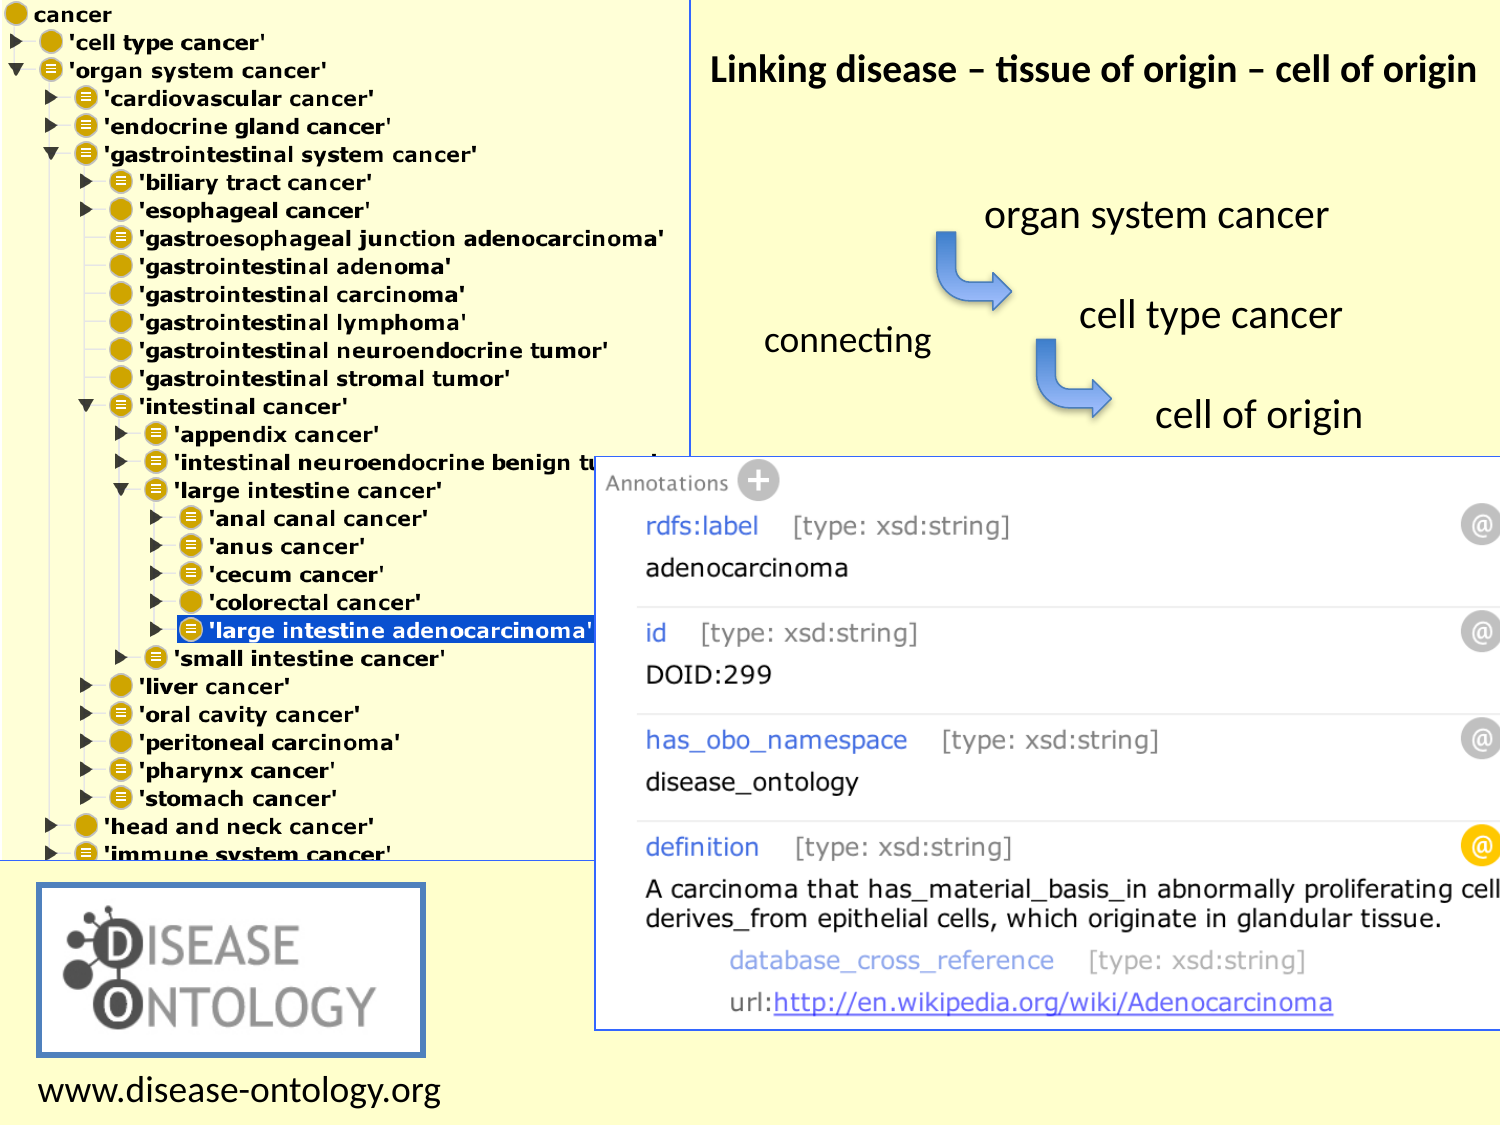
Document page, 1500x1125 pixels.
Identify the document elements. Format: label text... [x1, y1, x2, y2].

text_box organ system cancer cell type cancer cell of origin [969, 129, 1470, 444]
picture [0, 0, 1500, 1030]
text_box [936, 231, 969, 302]
text_box connecting [749, 308, 956, 368]
text_box www.disease-ontology.org [22, 1057, 466, 1118]
picture [41, 887, 421, 1052]
text_box Linking disease – tissue of origin – cell of origin [695, 35, 1500, 98]
